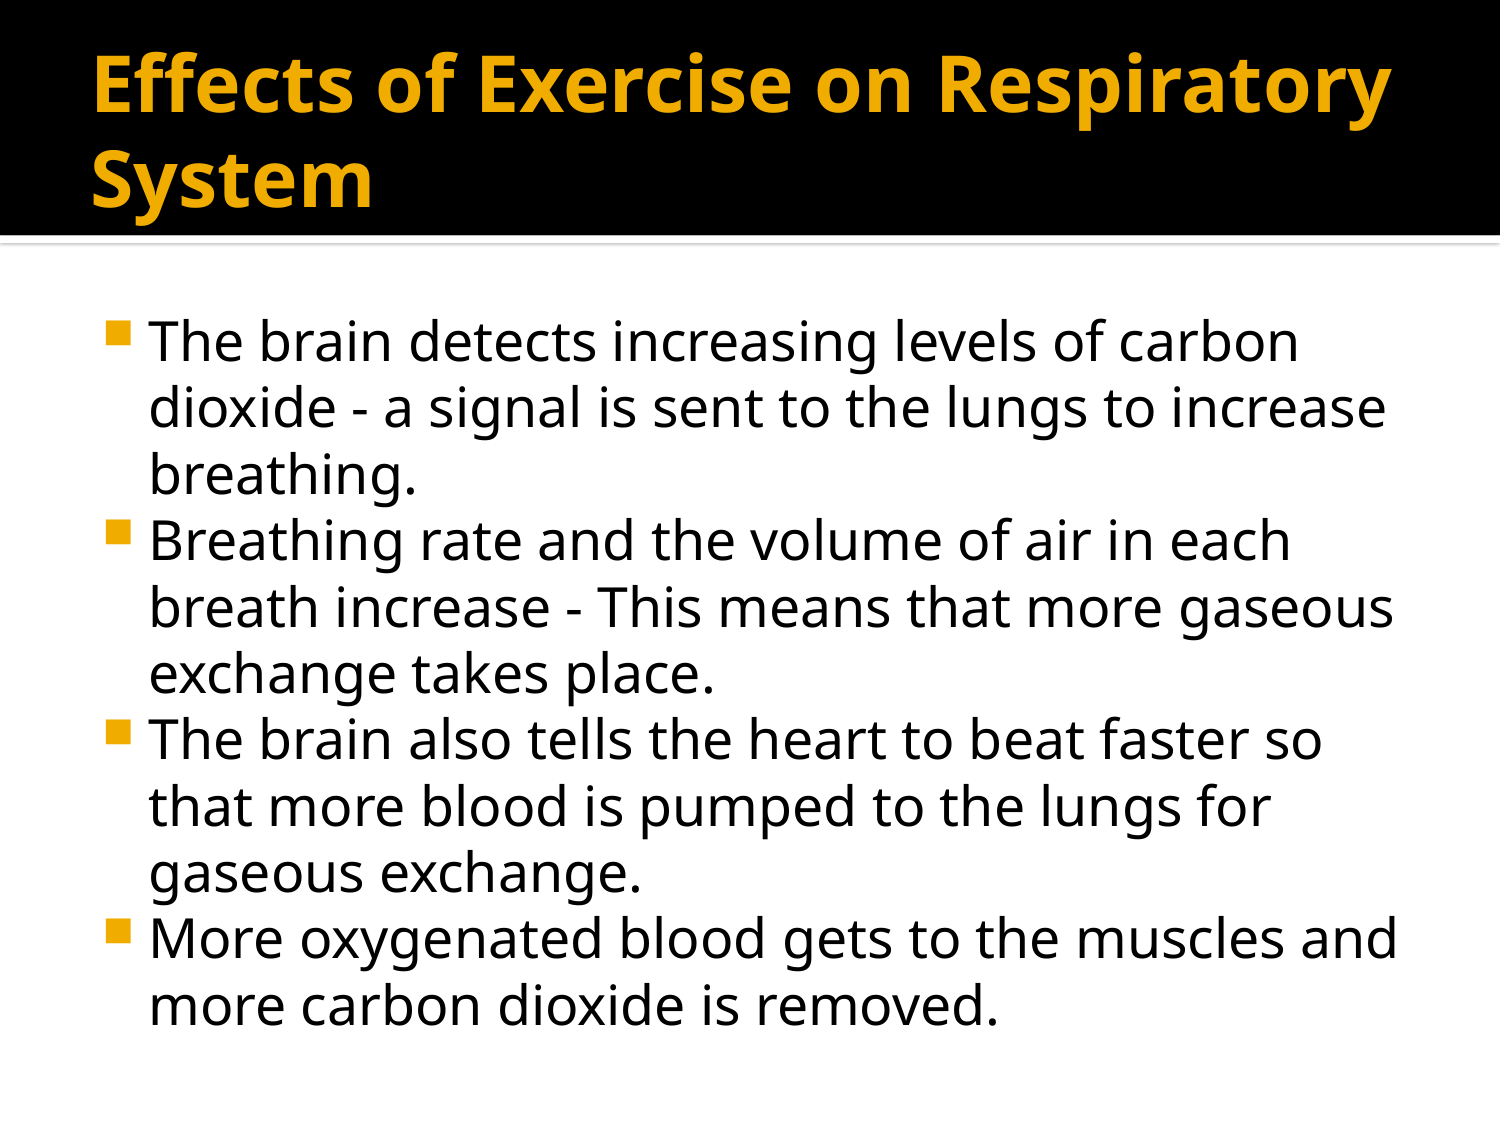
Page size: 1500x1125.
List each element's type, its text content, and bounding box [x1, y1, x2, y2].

title Effects of Exercise on Respiratory System [75, 25, 1425, 231]
list The brain detects increasing levels of carbon dioxide - a signal is sent to the lungs to increase breathing. Breathing rate and the volume of air in each breath increase - This means that more gaseous exchange takes place. The brain also tells the heart to beat faster so that more blood is pumped to the lungs for gaseous exchange. More oxygenated blood gets to the muscles and more carbon dioxide is removed. [75, 291, 1425, 1050]
